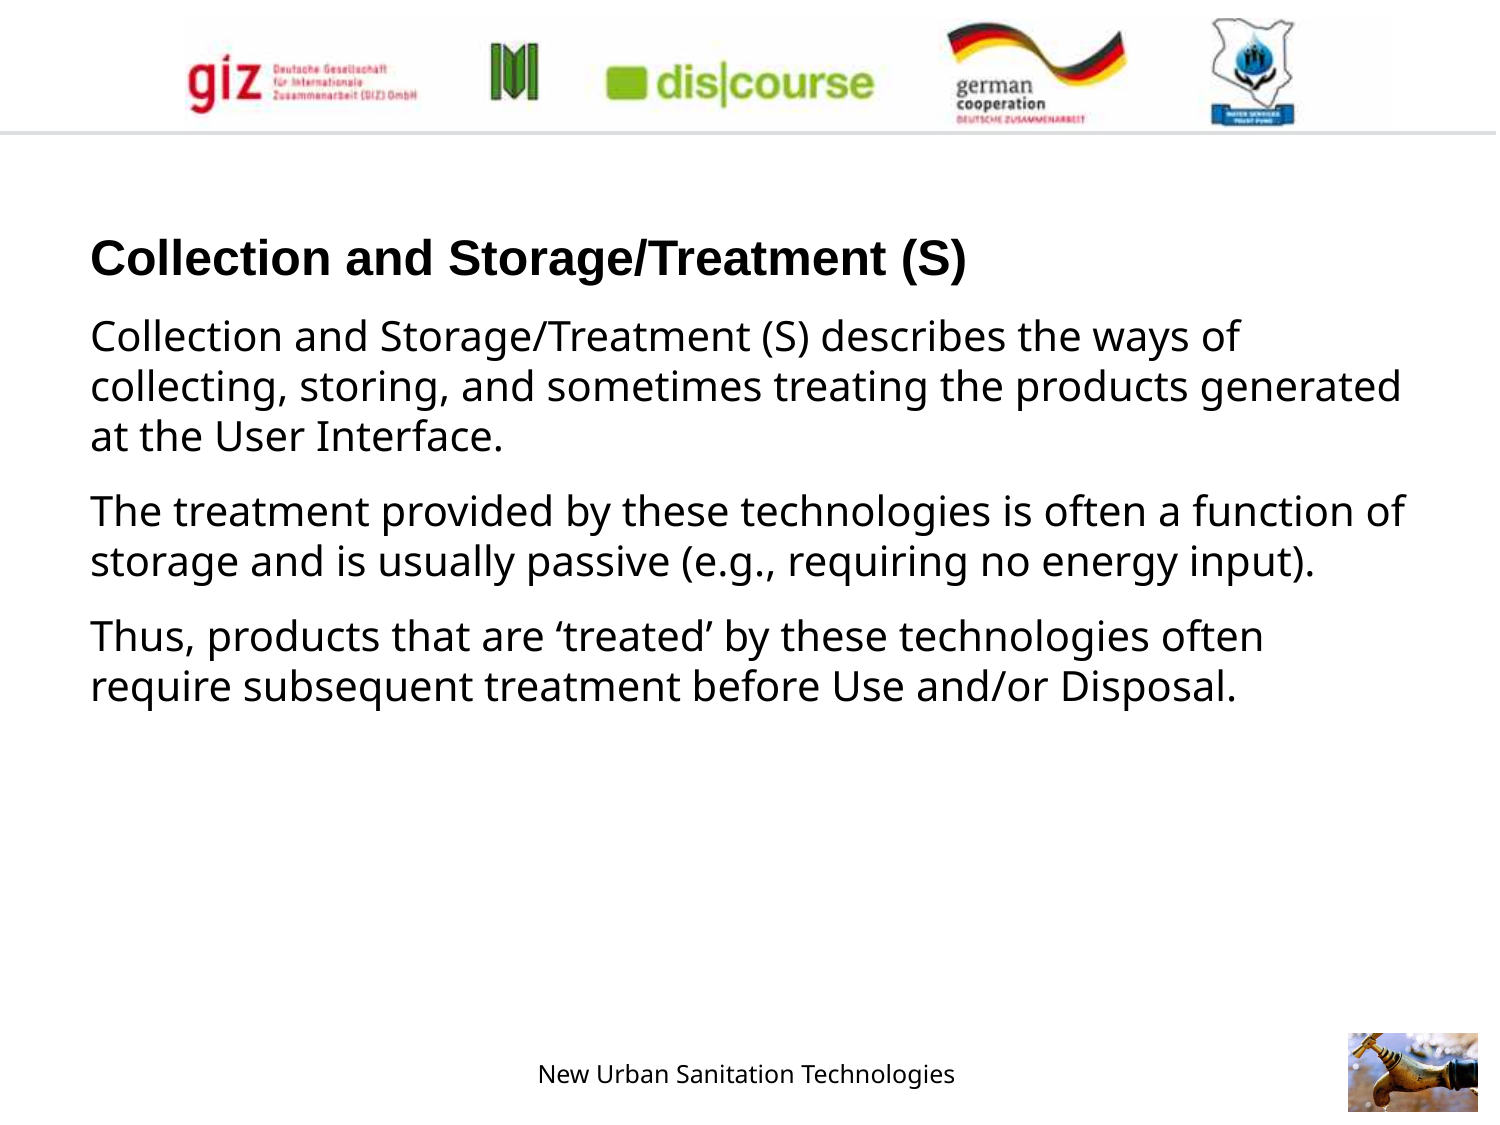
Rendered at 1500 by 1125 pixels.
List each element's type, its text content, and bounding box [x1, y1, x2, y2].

picture [185, 18, 1393, 129]
picture [1348, 1033, 1478, 1112]
list Collection and Storage/Treatment (S) Collection and Storage/Treatment (S) describes the ways of collecting, storing, and sometimes treating the products generated at the User Interface. The treatment provided by these technologies is often a function of storage and is usually passive (e.g., requiring no energy input). Thus, products that are ‘treated’ by these technologies often require subsequent treatment before Use and/or Disposal. [75, 217, 1425, 1005]
